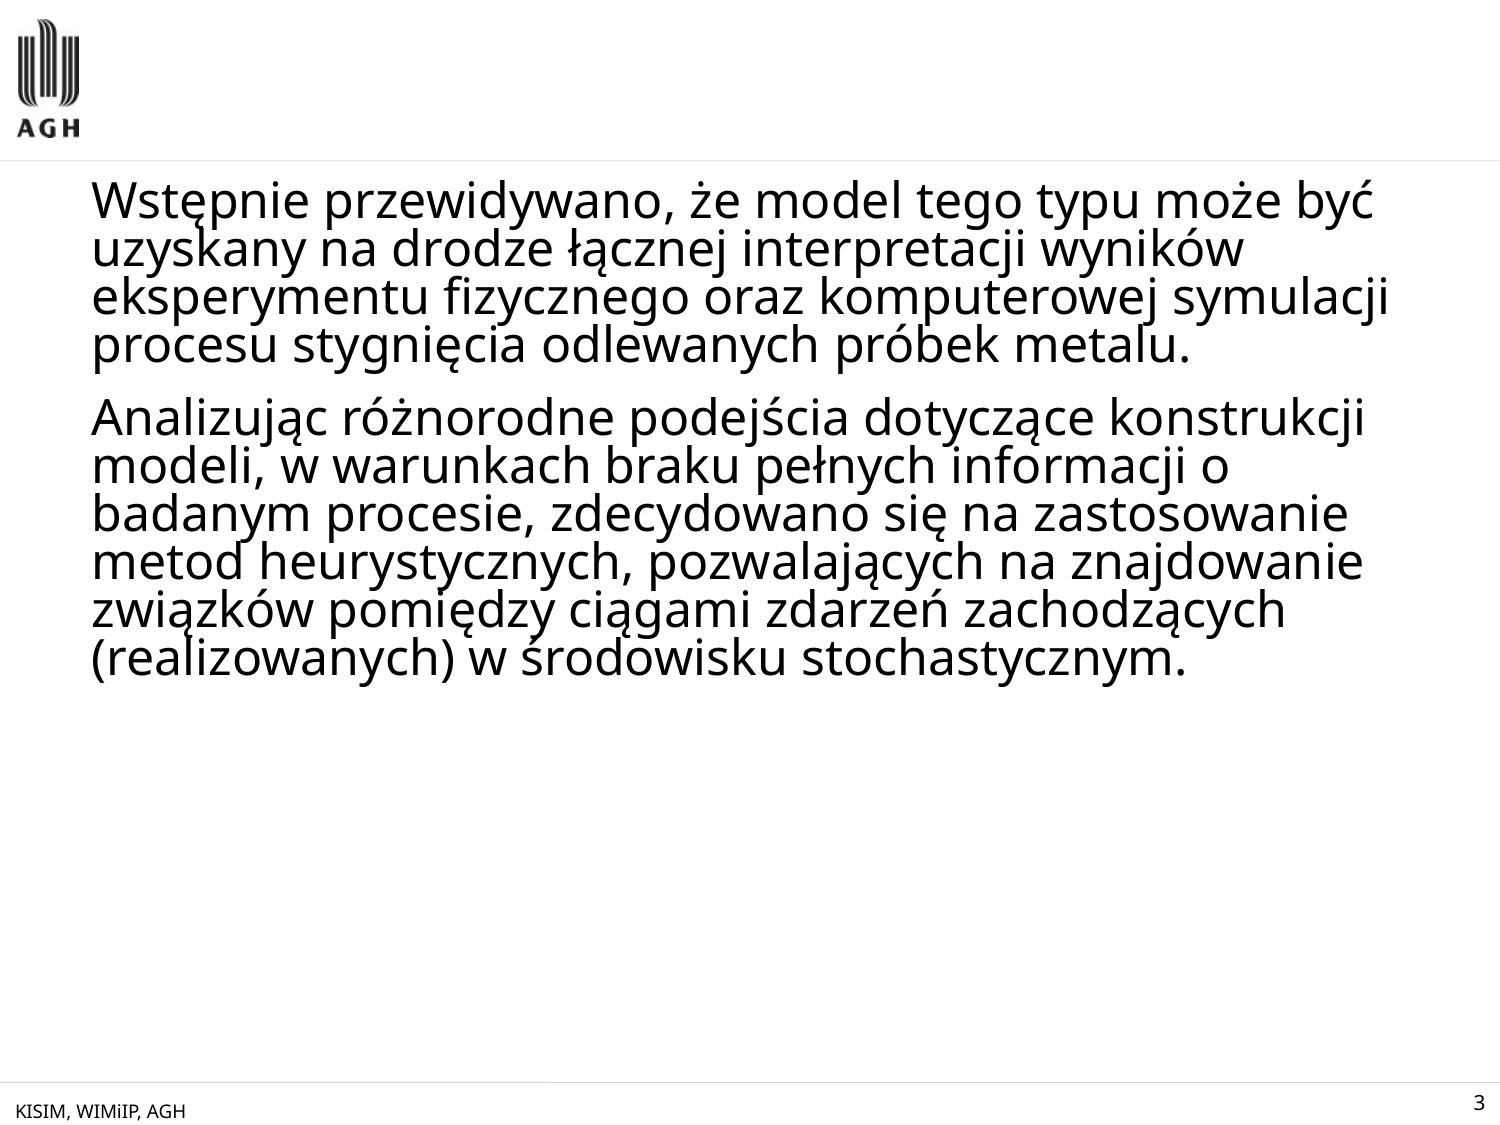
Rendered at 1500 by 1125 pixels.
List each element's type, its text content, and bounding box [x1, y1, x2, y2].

list Wstępnie przewidywano, że model tego typu może być uzyskany na drodze łącznej interpretacji wyników eksperymentu fizycznego oraz komputerowej symulacji procesu stygnięcia odlewanych próbek metalu. Analizując różnorodne podejścia dotyczące konstrukcji modeli, w warunkach braku pełnych informacji o badanym procesie, zdecydowano się na zastosowanie metod heurystycznych, pozwalających na znajdowanie związków pomiędzy ciągami zdarzeń zachodzących (realizowanych) w środowisku stochastycznym. [76, 172, 1428, 916]
footer KISIM, WIMiIP, AGH [0, 1092, 476, 1125]
picture [17, 19, 79, 138]
